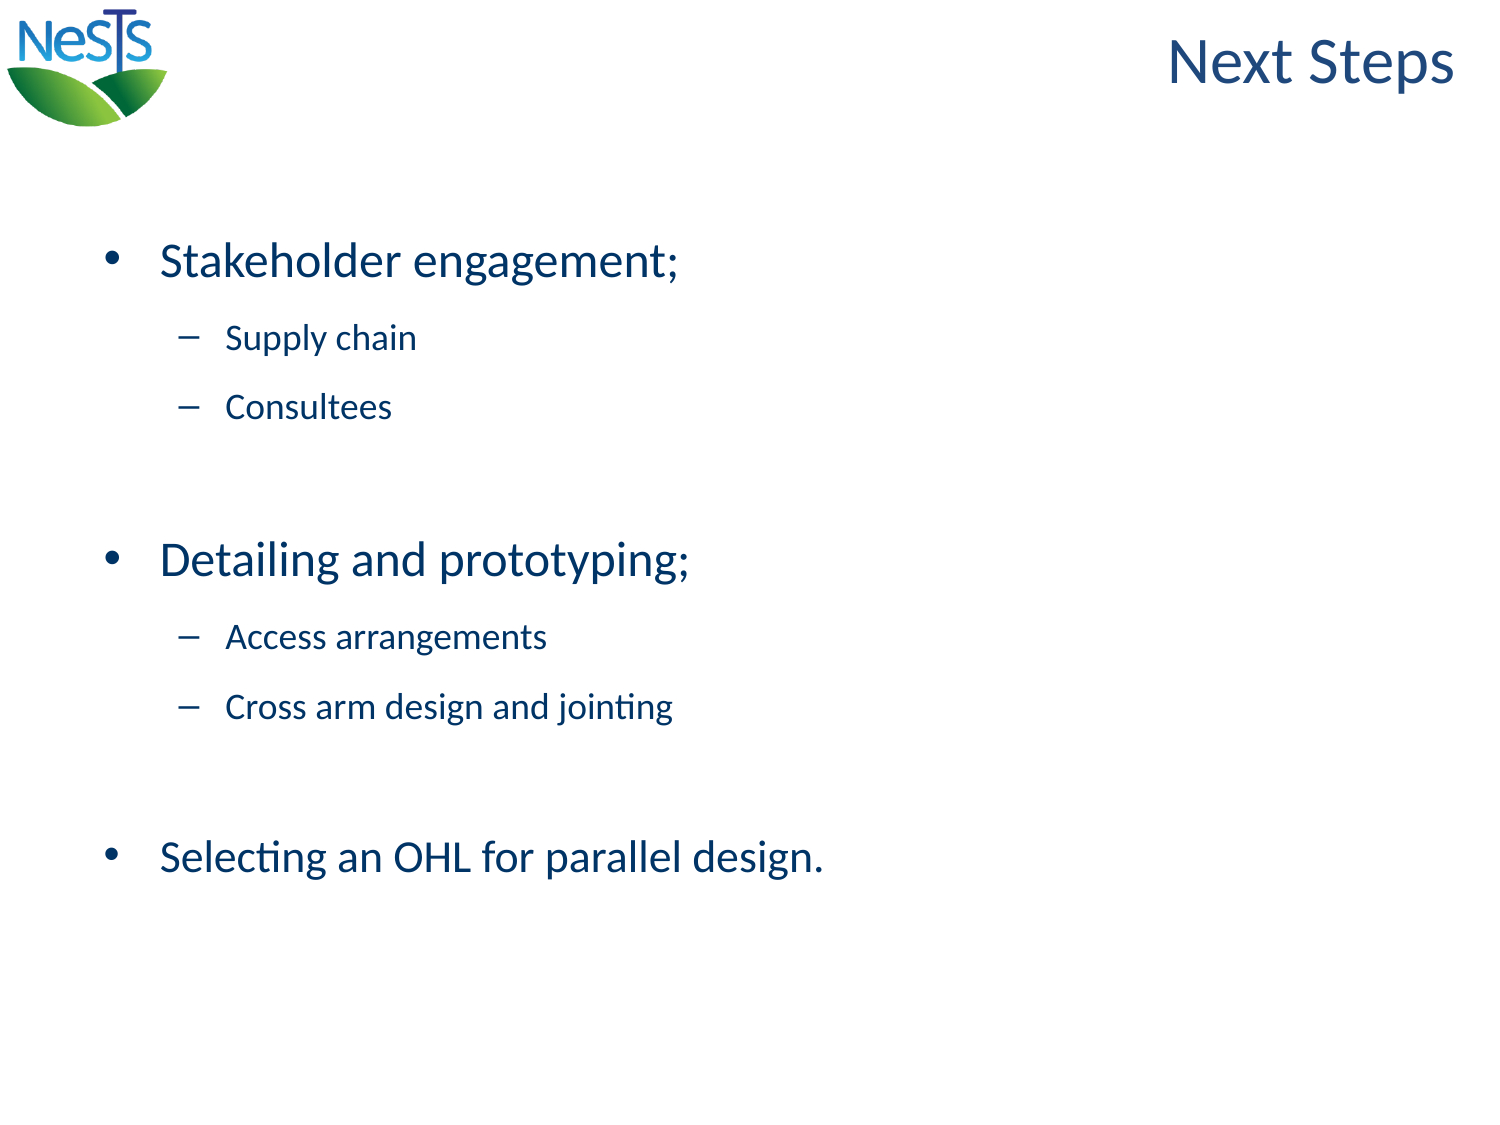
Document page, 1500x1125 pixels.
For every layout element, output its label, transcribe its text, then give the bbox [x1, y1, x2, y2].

picture [0, 0, 176, 136]
list Stakeholder engagement; Supply chain Consultees Detailing and prototyping; Access arrangements Cross arm design and jointing Selecting an OHL for parallel design. [88, 219, 1454, 1012]
title Next Steps [176, 0, 1471, 115]
